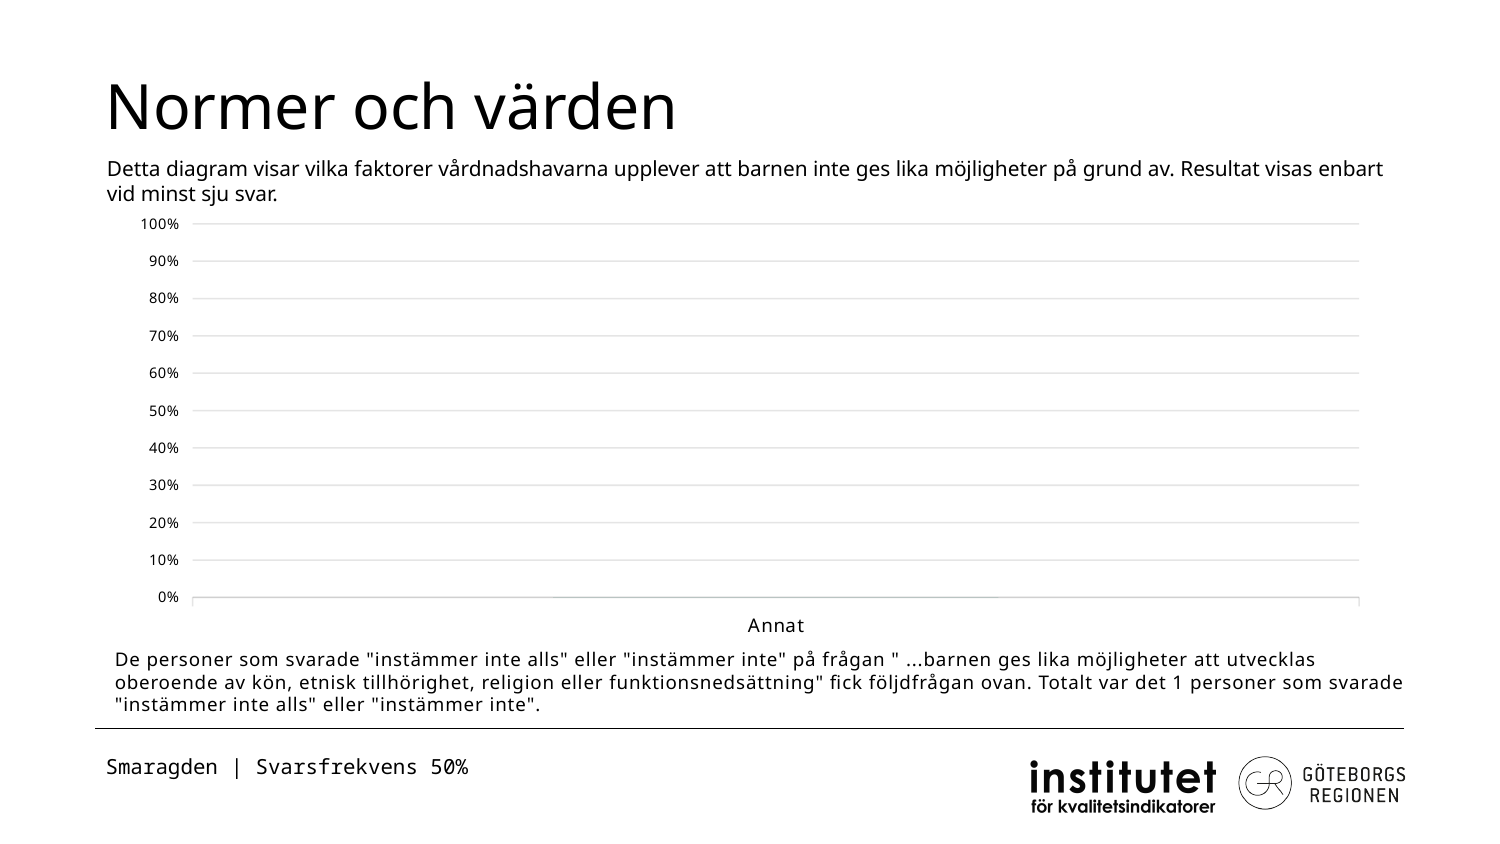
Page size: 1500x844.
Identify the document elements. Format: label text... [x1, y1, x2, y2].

picture [1029, 751, 1218, 818]
text_box Smaragden | Svarsfrekvens 50% [90, 746, 986, 787]
title Normer och värden [90, 59, 1412, 149]
text_box De personer som svarade "instämmer inte alls" eller "instämmer inte" på frågan " ...barnen ges lika möjligheter att utvecklas oberoende av kön, etnisk tillhörighet, religion eller funktionsnedsättning" fick följdfrågan ovan. Totalt var det 1 personer som svarade "instämmer inte alls" eller "instämmer inte". [114, 648, 1412, 728]
text_box Detta diagram visar vilka faktorer vårdnadshavarna upplever att barnen inte ges lika möjligheter på grund av. Resultat visas enbart vid minst sju svar. [92, 148, 1409, 213]
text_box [114, 204, 1385, 648]
